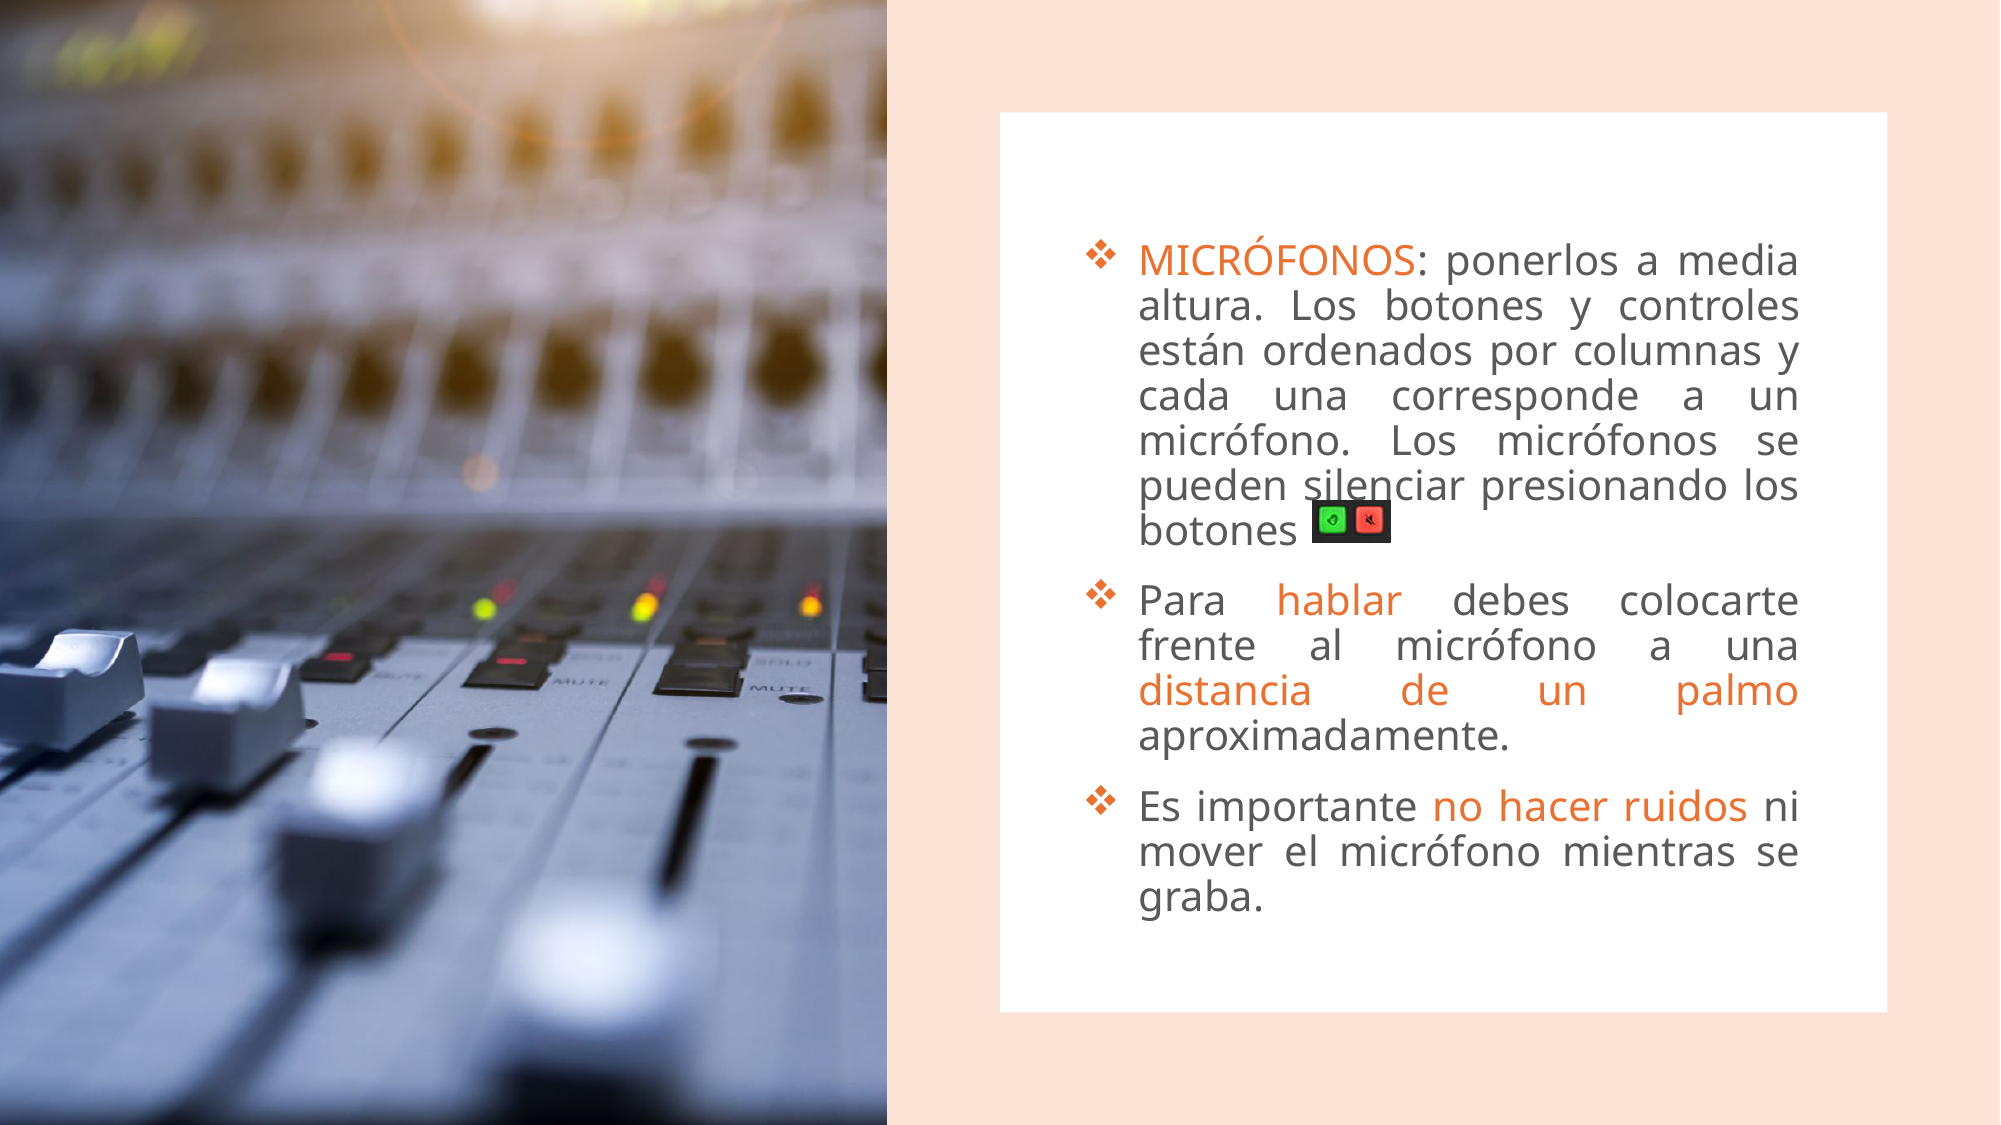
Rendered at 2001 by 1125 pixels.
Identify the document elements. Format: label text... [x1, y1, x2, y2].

text_box [998, 110, 1889, 1014]
picture [1312, 500, 1392, 543]
text_box MICRÓFONOS: ponerlos a media altura. Los botones y controles están ordenados por columnas y cada una corresponde a un micrófono. Los micrófonos se pueden silenciar presionando los botones Para hablar debes colocarte frente al micrófono a una distancia de un palmo aproximadamente. Es importante no hacer ruidos ni mover el micrófono mientras se graba. [1048, 159, 1816, 985]
text_box [888, 0, 2000, 1125]
picture [0, 0, 888, 1125]
